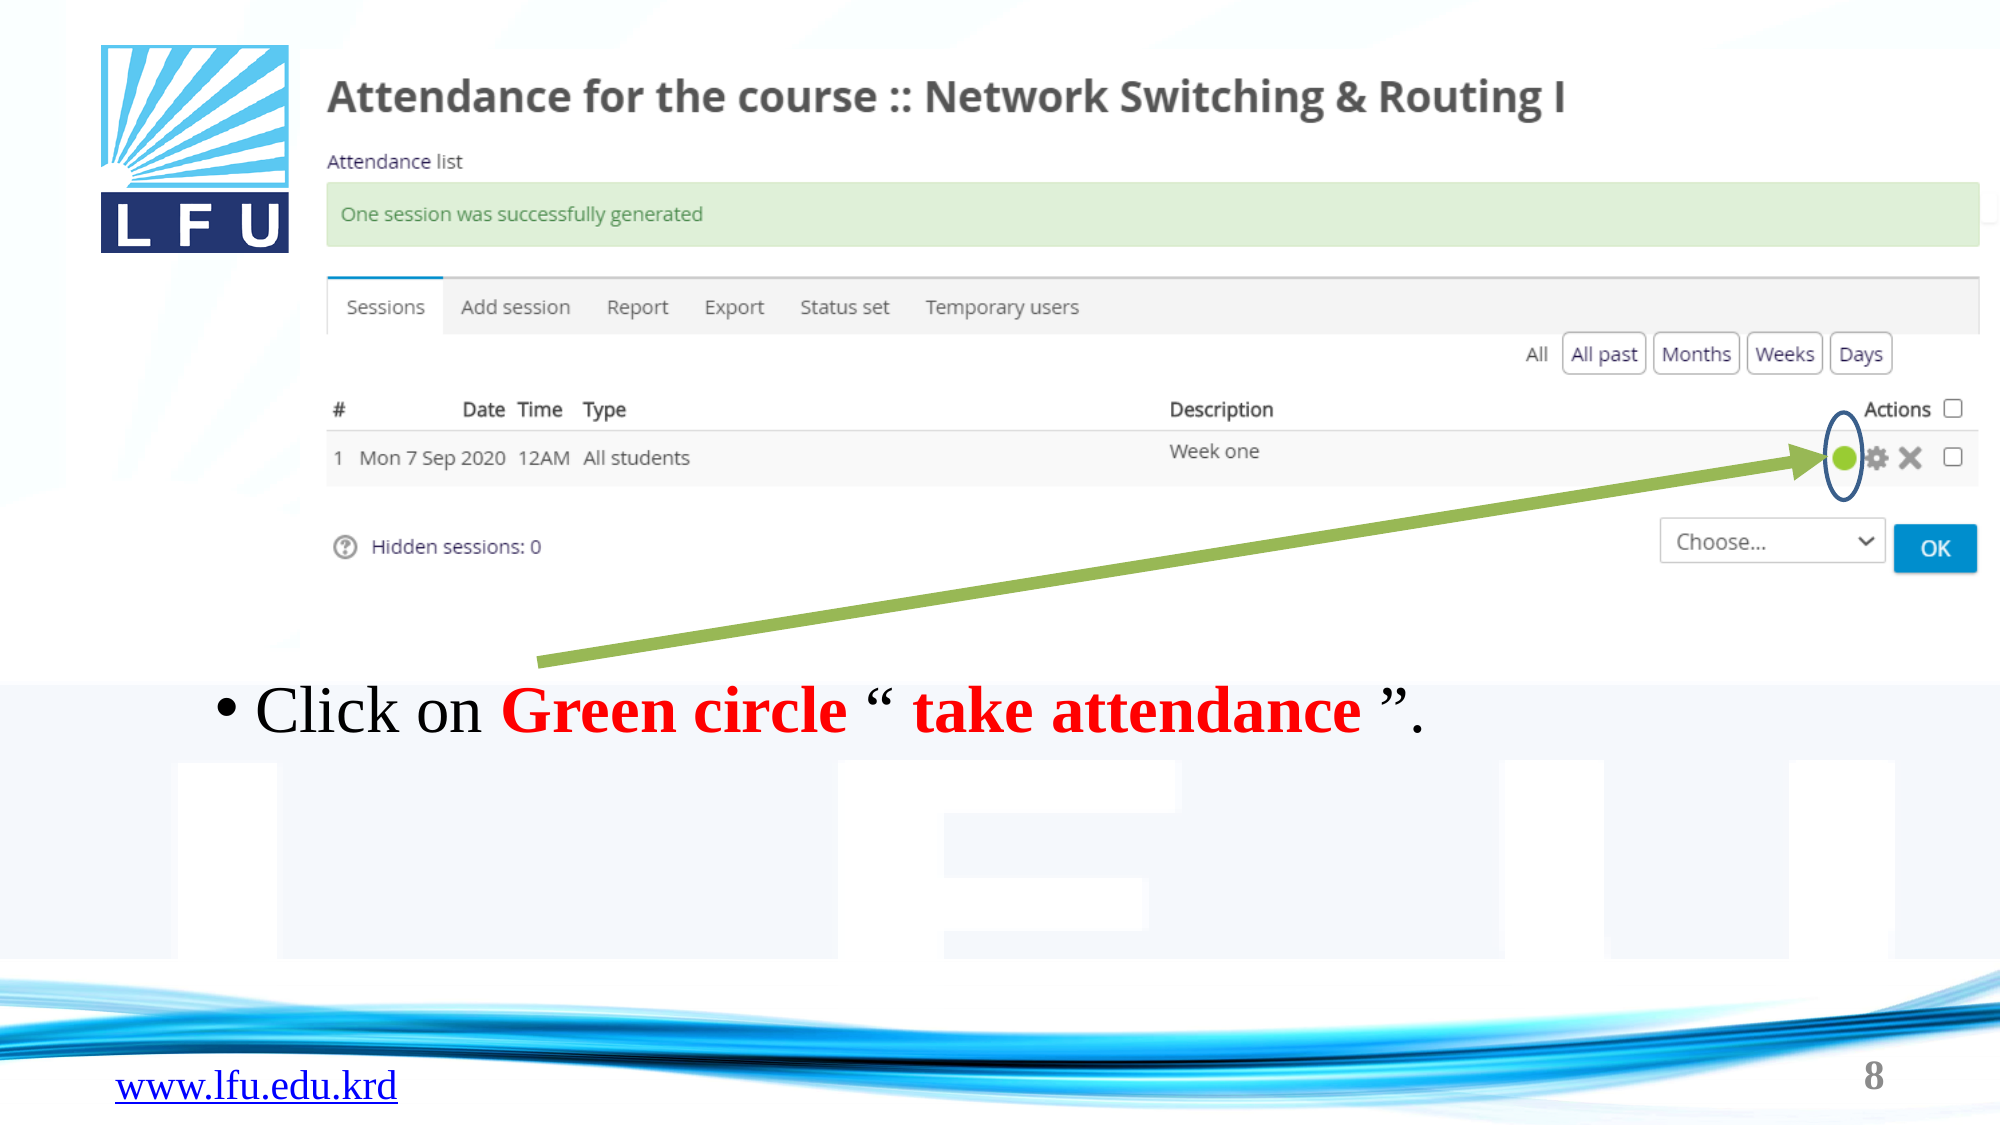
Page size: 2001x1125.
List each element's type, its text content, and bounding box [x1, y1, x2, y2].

list Click on Green circle “ take attendance ”. [200, 658, 1900, 938]
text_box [537, 455, 1829, 663]
slide_number 8 [1433, 1042, 1900, 1103]
picture [101, 45, 289, 253]
picture [299, 49, 2000, 663]
picture [0, 959, 2000, 1125]
